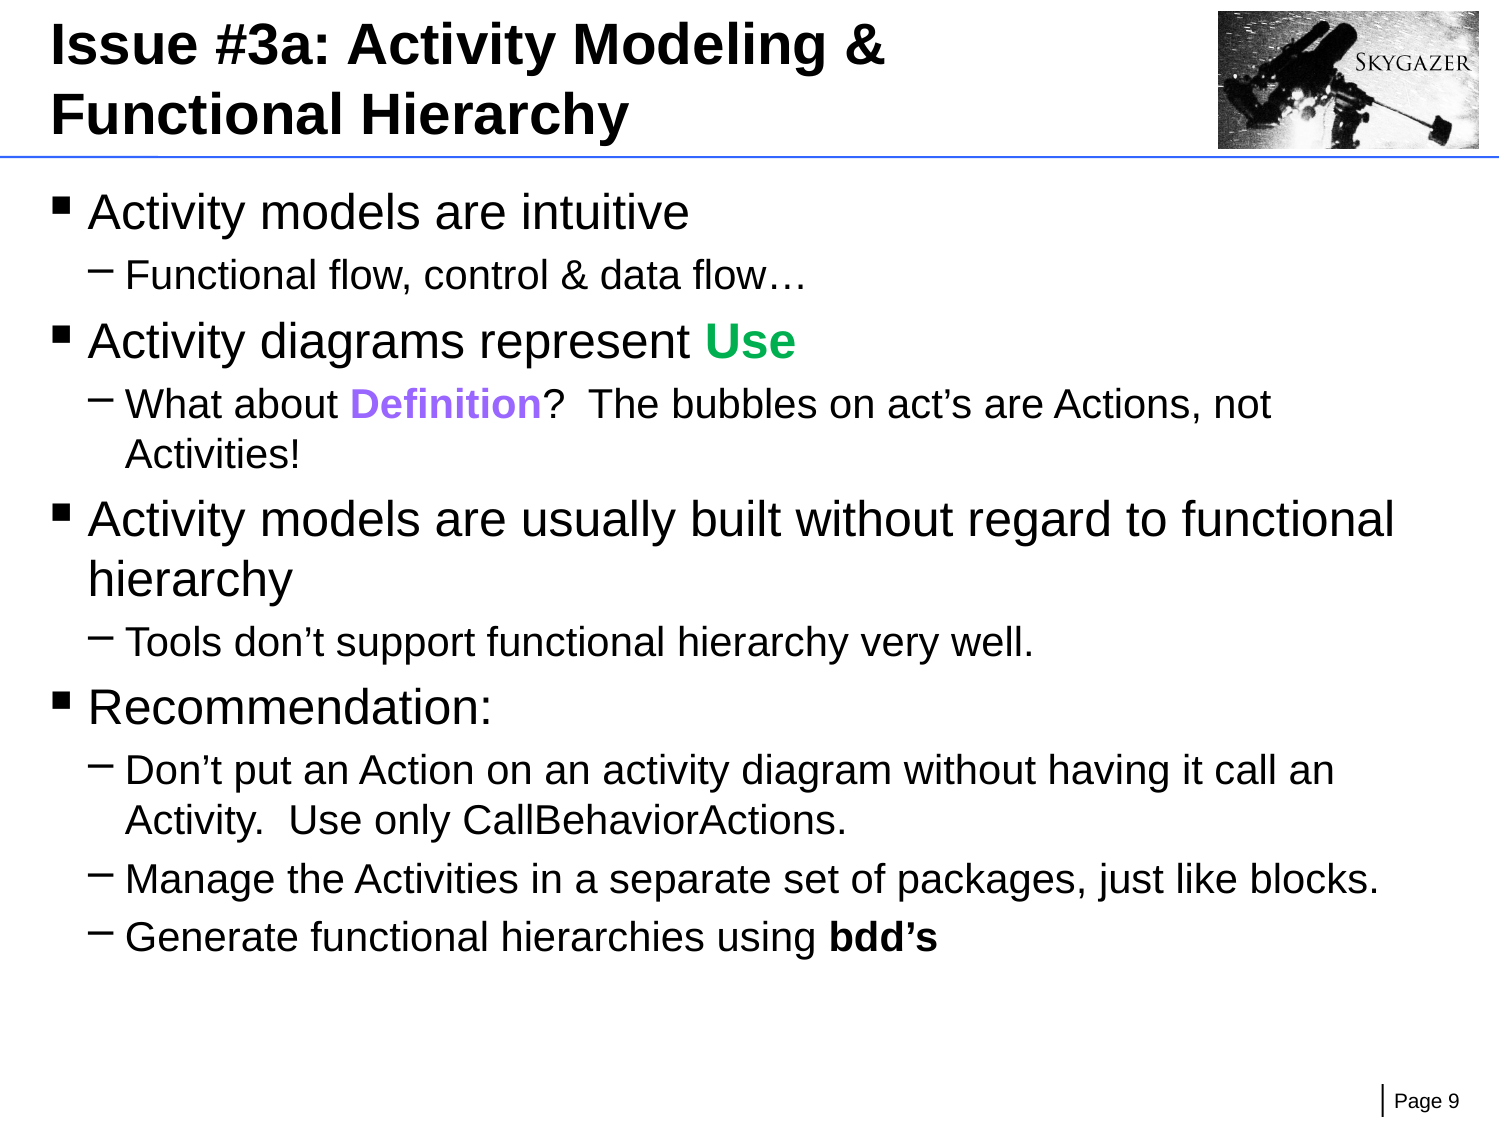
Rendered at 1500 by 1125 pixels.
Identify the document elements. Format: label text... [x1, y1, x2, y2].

picture [1218, 11, 1479, 149]
list Activity models are intuitive Functional flow, control & data flow… Activity diagrams represent Use What about Definition? The bubbles on act’s are Actions, not Activities! Activity models are usually built without regard to functional hierarchy Tools don’t support functional hierarchy very well. Recommendation: Don’t put an Action on an activity diagram without having it call an Activity. Use only CallBehaviorActions. Manage the Activities in a separate set of packages, just like blocks. Generate functional hierarchies using bdd’s [49, 179, 1451, 966]
title Issue #3a: Activity Modeling & Functional Hierarchy [49, 16, 1203, 154]
